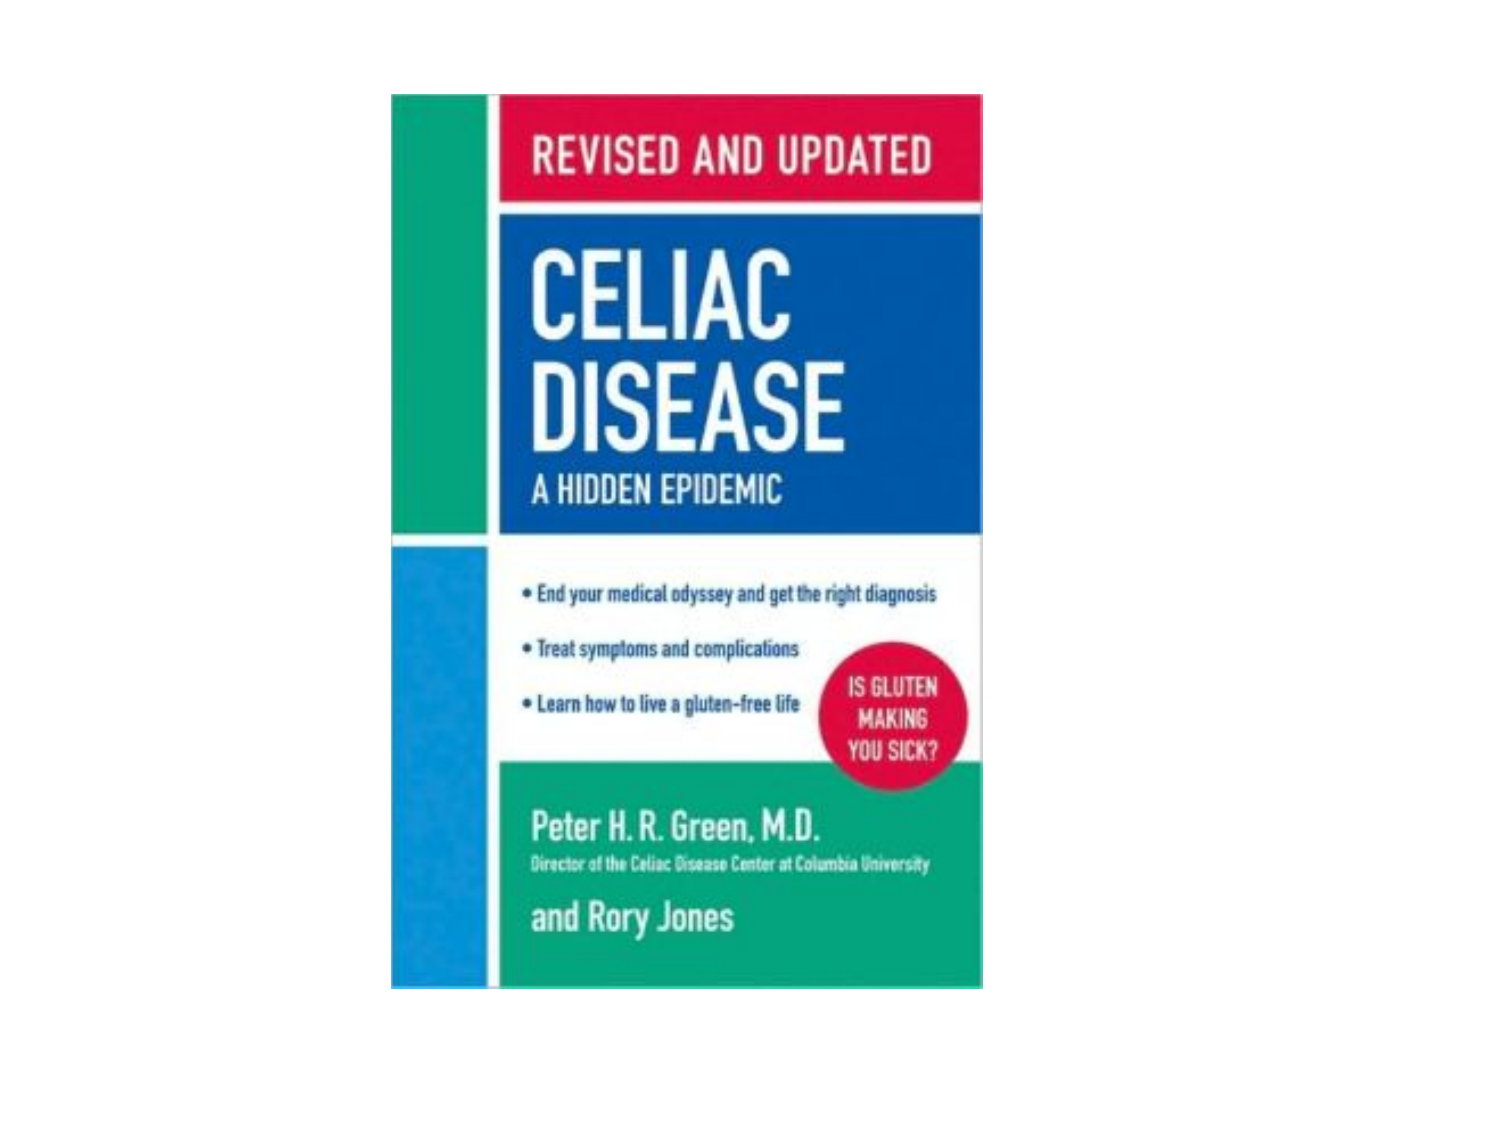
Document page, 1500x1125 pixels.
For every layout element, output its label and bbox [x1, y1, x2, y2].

list [0, 94, 1500, 990]
